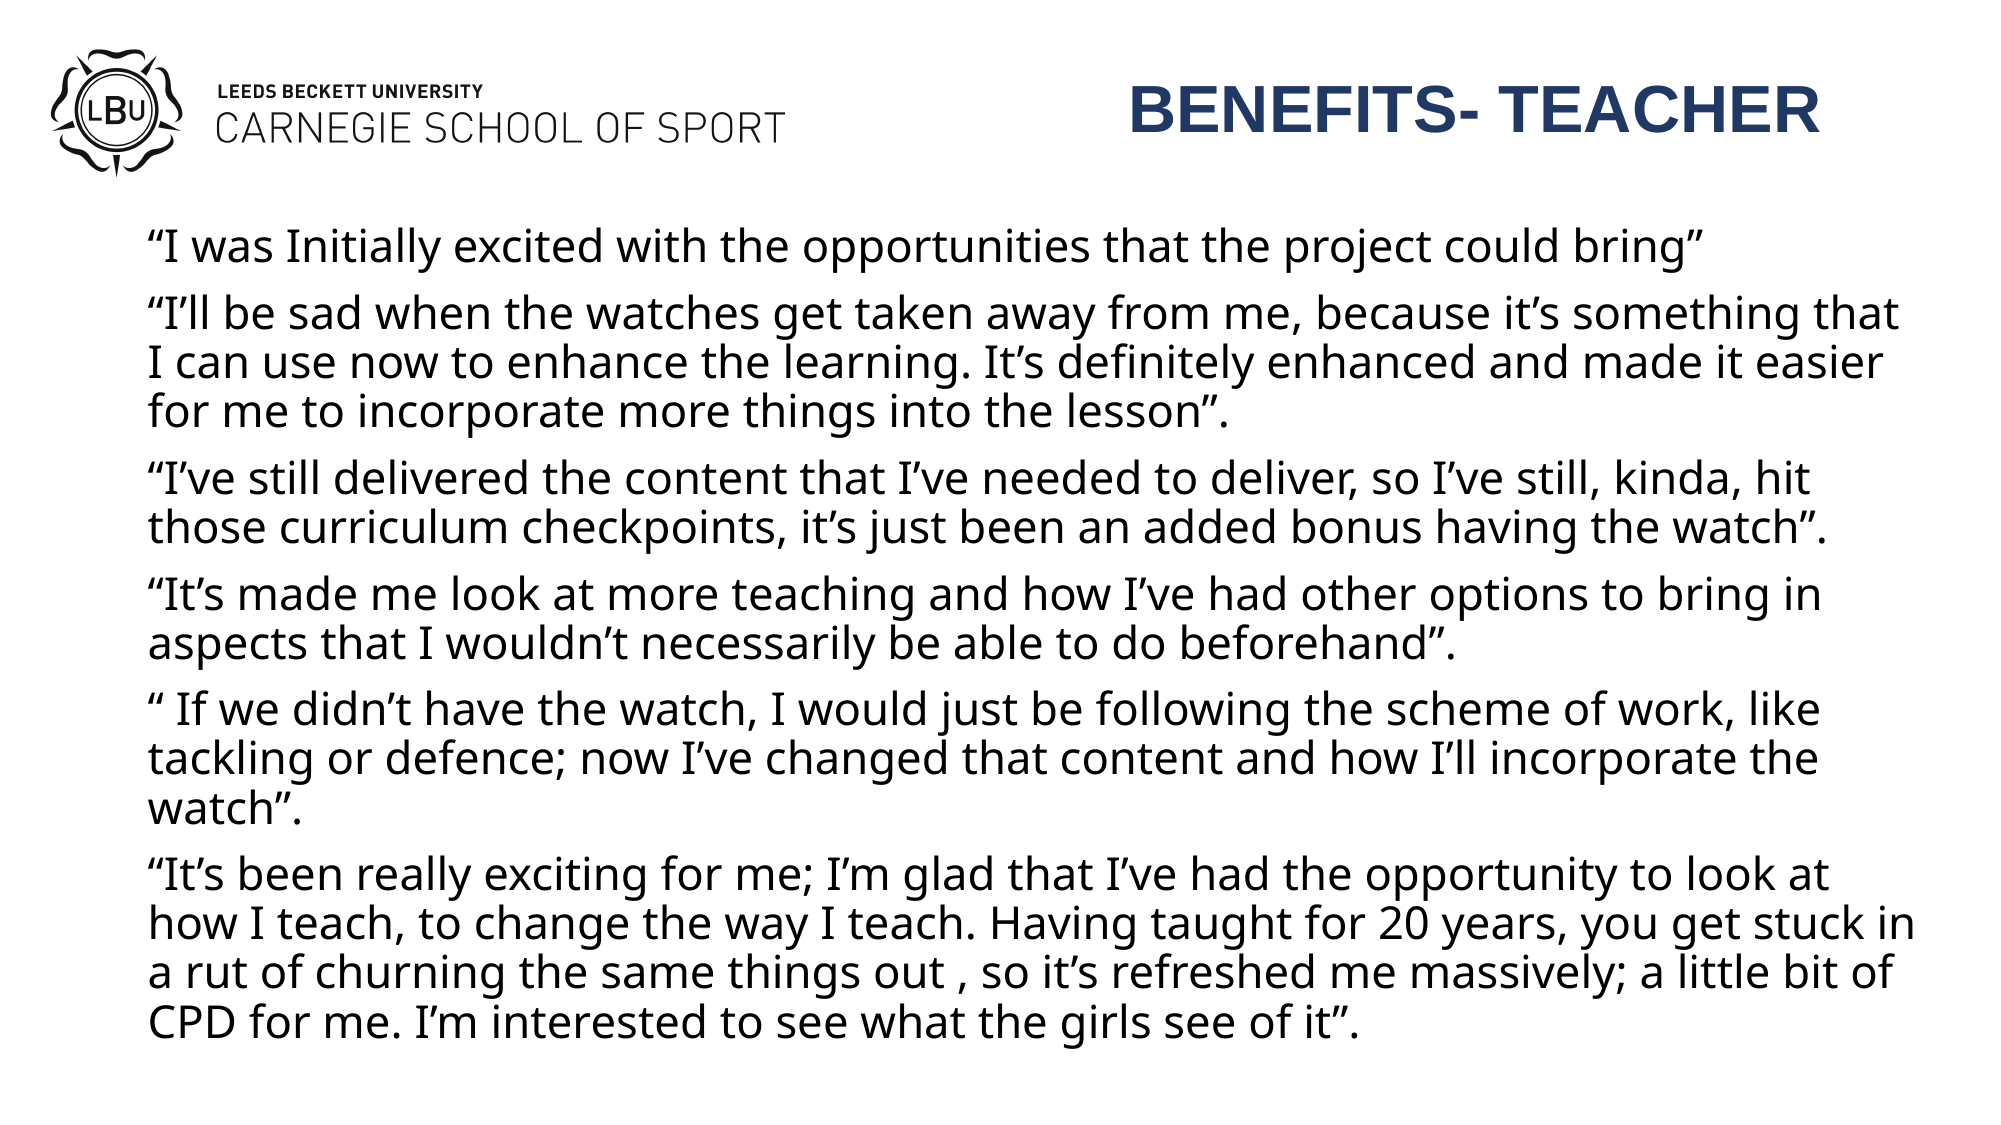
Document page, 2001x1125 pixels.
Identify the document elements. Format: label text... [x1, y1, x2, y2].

text_box BENEFITS- TEACHER [1113, 73, 2000, 153]
list “I was Initially excited with the opportunities that the project could bring” “I’ll be sad when the watches get taken away from me, because it’s something that I can use now to enhance the learning. It’s definitely enhanced and made it easier for me to incorporate more things into the lesson”. “I’ve still delivered the content that I’ve needed to deliver, so I’ve still, kinda, hit those curriculum checkpoints, it’s just been an added bonus having the watch”. “It’s made me look at more teaching and how I’ve had other options to bring in aspects that I wouldn’t necessarily be able to do beforehand”. “ If we didn’t have the watch, I would just be following the scheme of work, like tackling or defence; now I’ve changed that content and how I’ll incorporate the watch”. “It’s been really exciting for me; I’m glad that I’ve had the opportunity to look at how I teach, to change the way I teach. Having taught for 20 years, you get stuck in a rut of churning the same things out , so it’s refreshed me massively; a little bit of CPD for me. I’m interested to see what the girls see of it”. [132, 216, 1936, 1075]
picture [33, 28, 805, 199]
